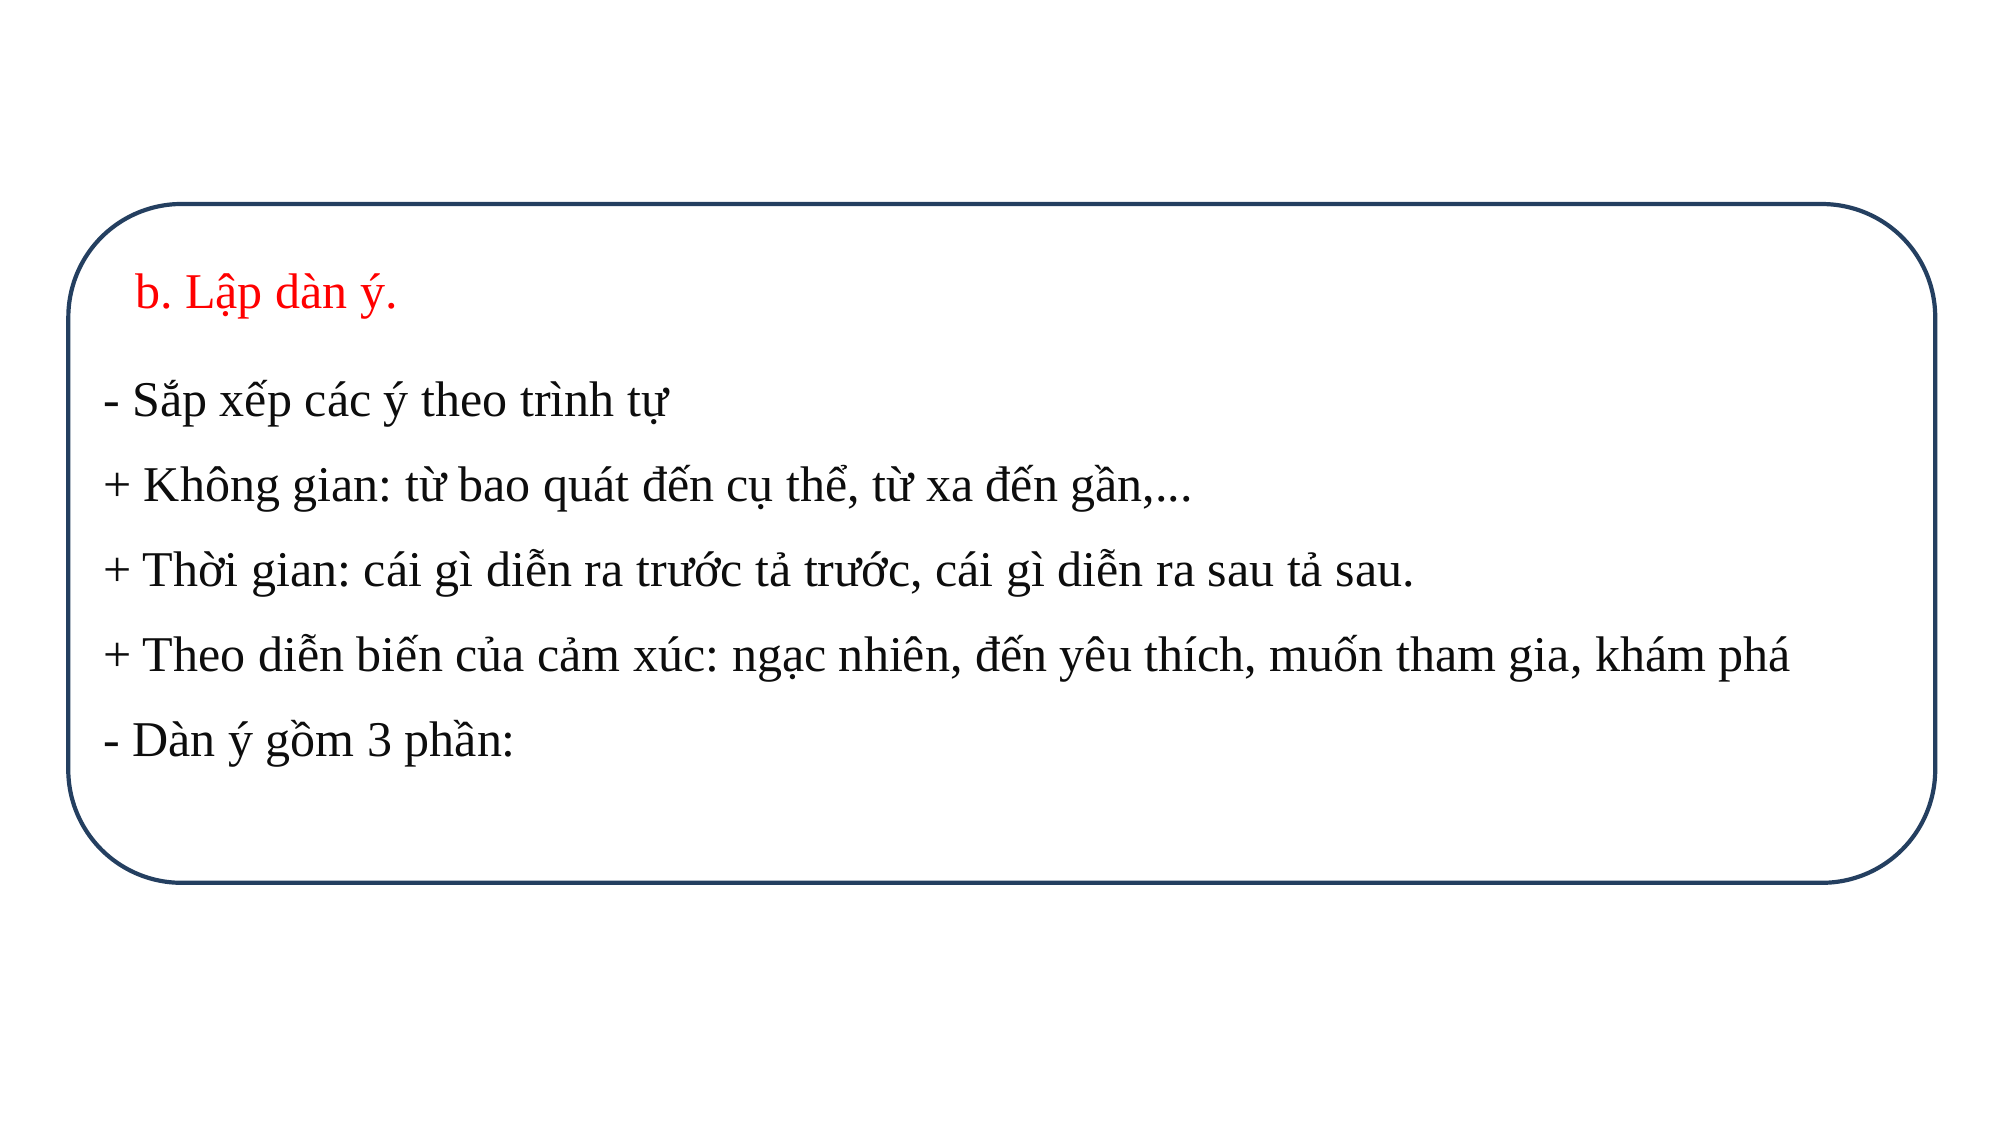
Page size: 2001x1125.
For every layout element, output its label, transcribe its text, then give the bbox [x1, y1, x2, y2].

text_box - Sắp xếp các ý theo trình tự + Không gian: từ bao quát đến cụ thể, từ xa đến gần,... + Thời gian: cái gì diễn ra trước tả trước, cái gì diễn ra sau tả sau. + Theo diễn biến của cảm xúc: ngạc nhiên, đến yêu thích, muốn tham gia, khám phá - Dàn ý gồm 3 phần: [88, 354, 1855, 774]
text_box [68, 203, 1936, 883]
text_box b. Lập dàn ý. [120, 242, 1124, 326]
